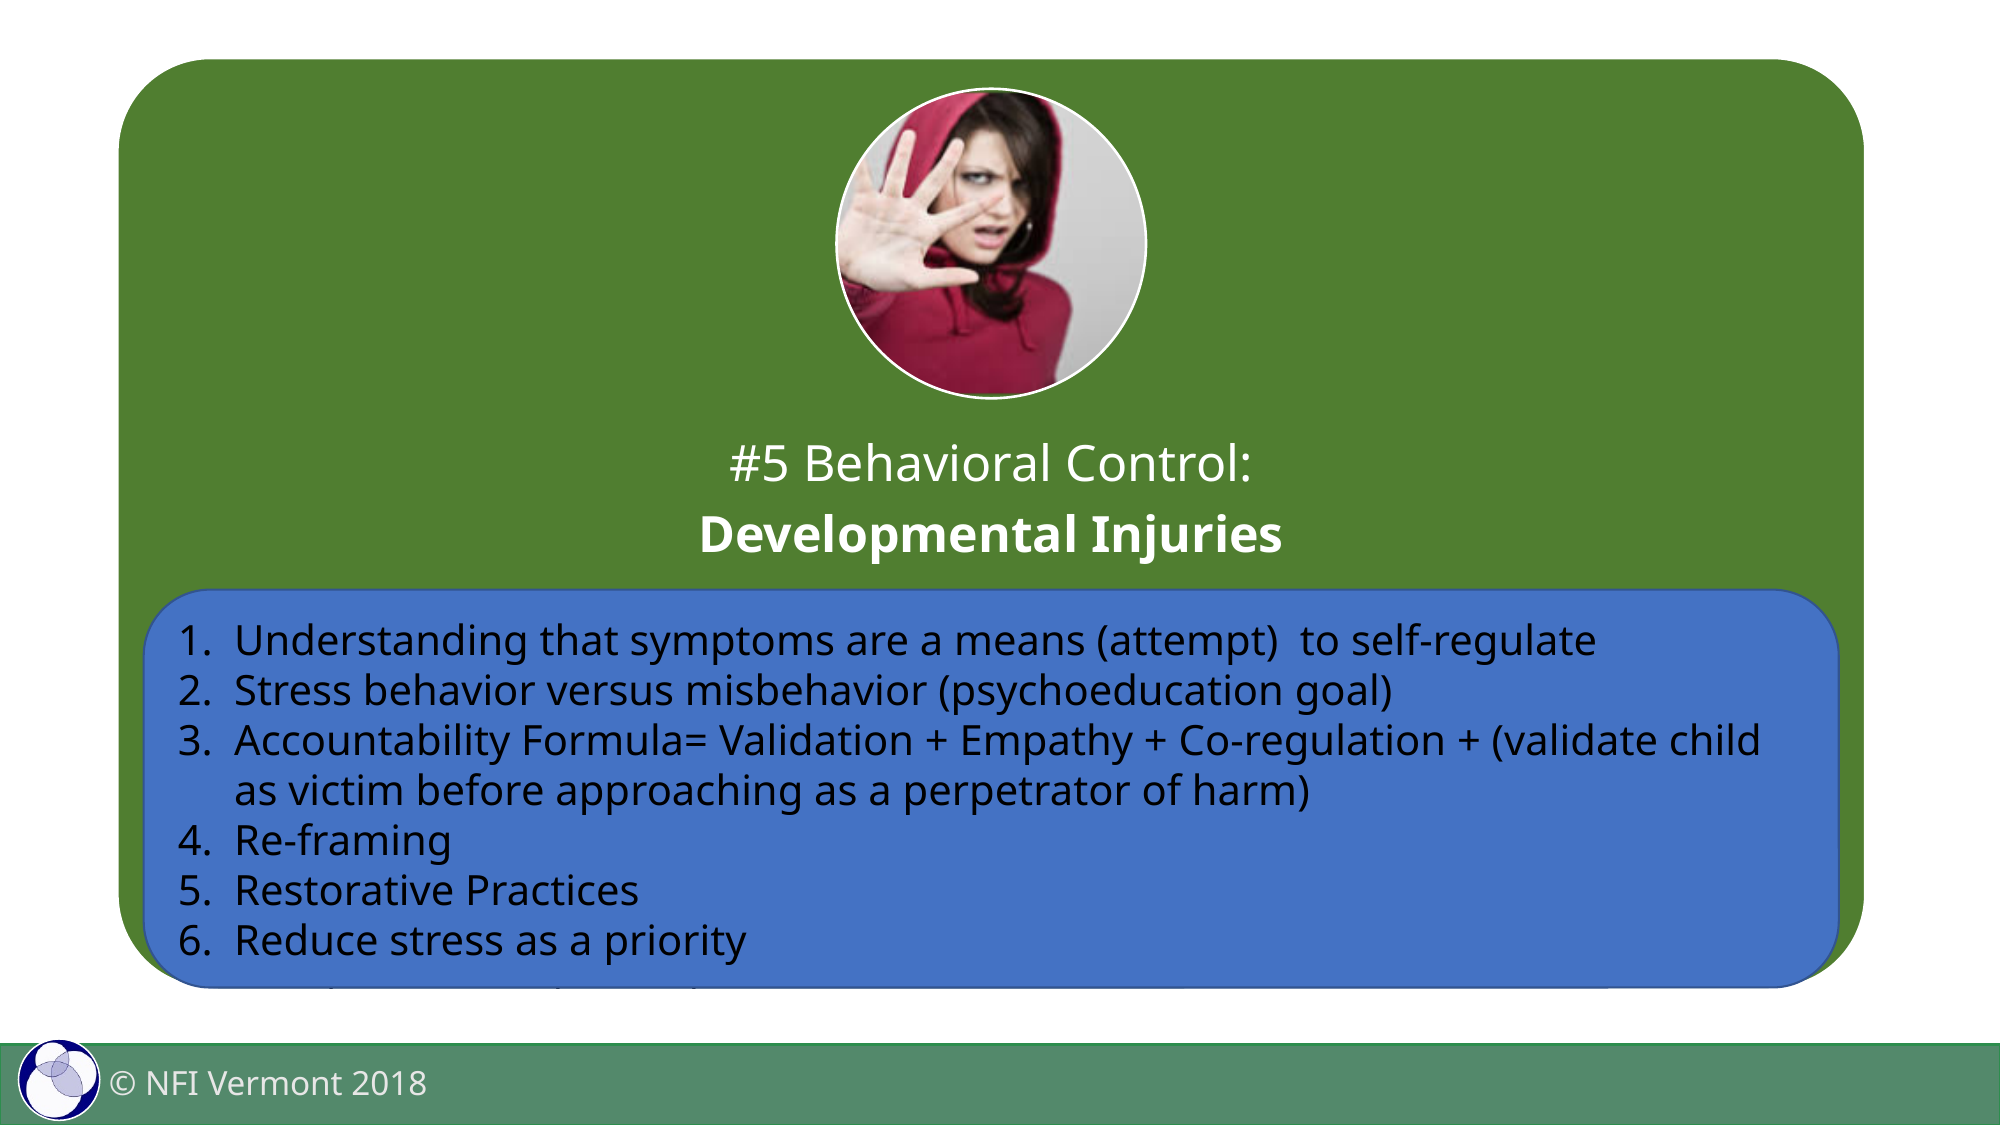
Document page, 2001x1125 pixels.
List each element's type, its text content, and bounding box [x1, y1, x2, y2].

footer [662, 1042, 1338, 1103]
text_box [117, 57, 1866, 988]
text_box [0, 1044, 2000, 1125]
text_box © NFI Vermont 2018 [100, 1054, 482, 1111]
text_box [18, 1038, 100, 1121]
